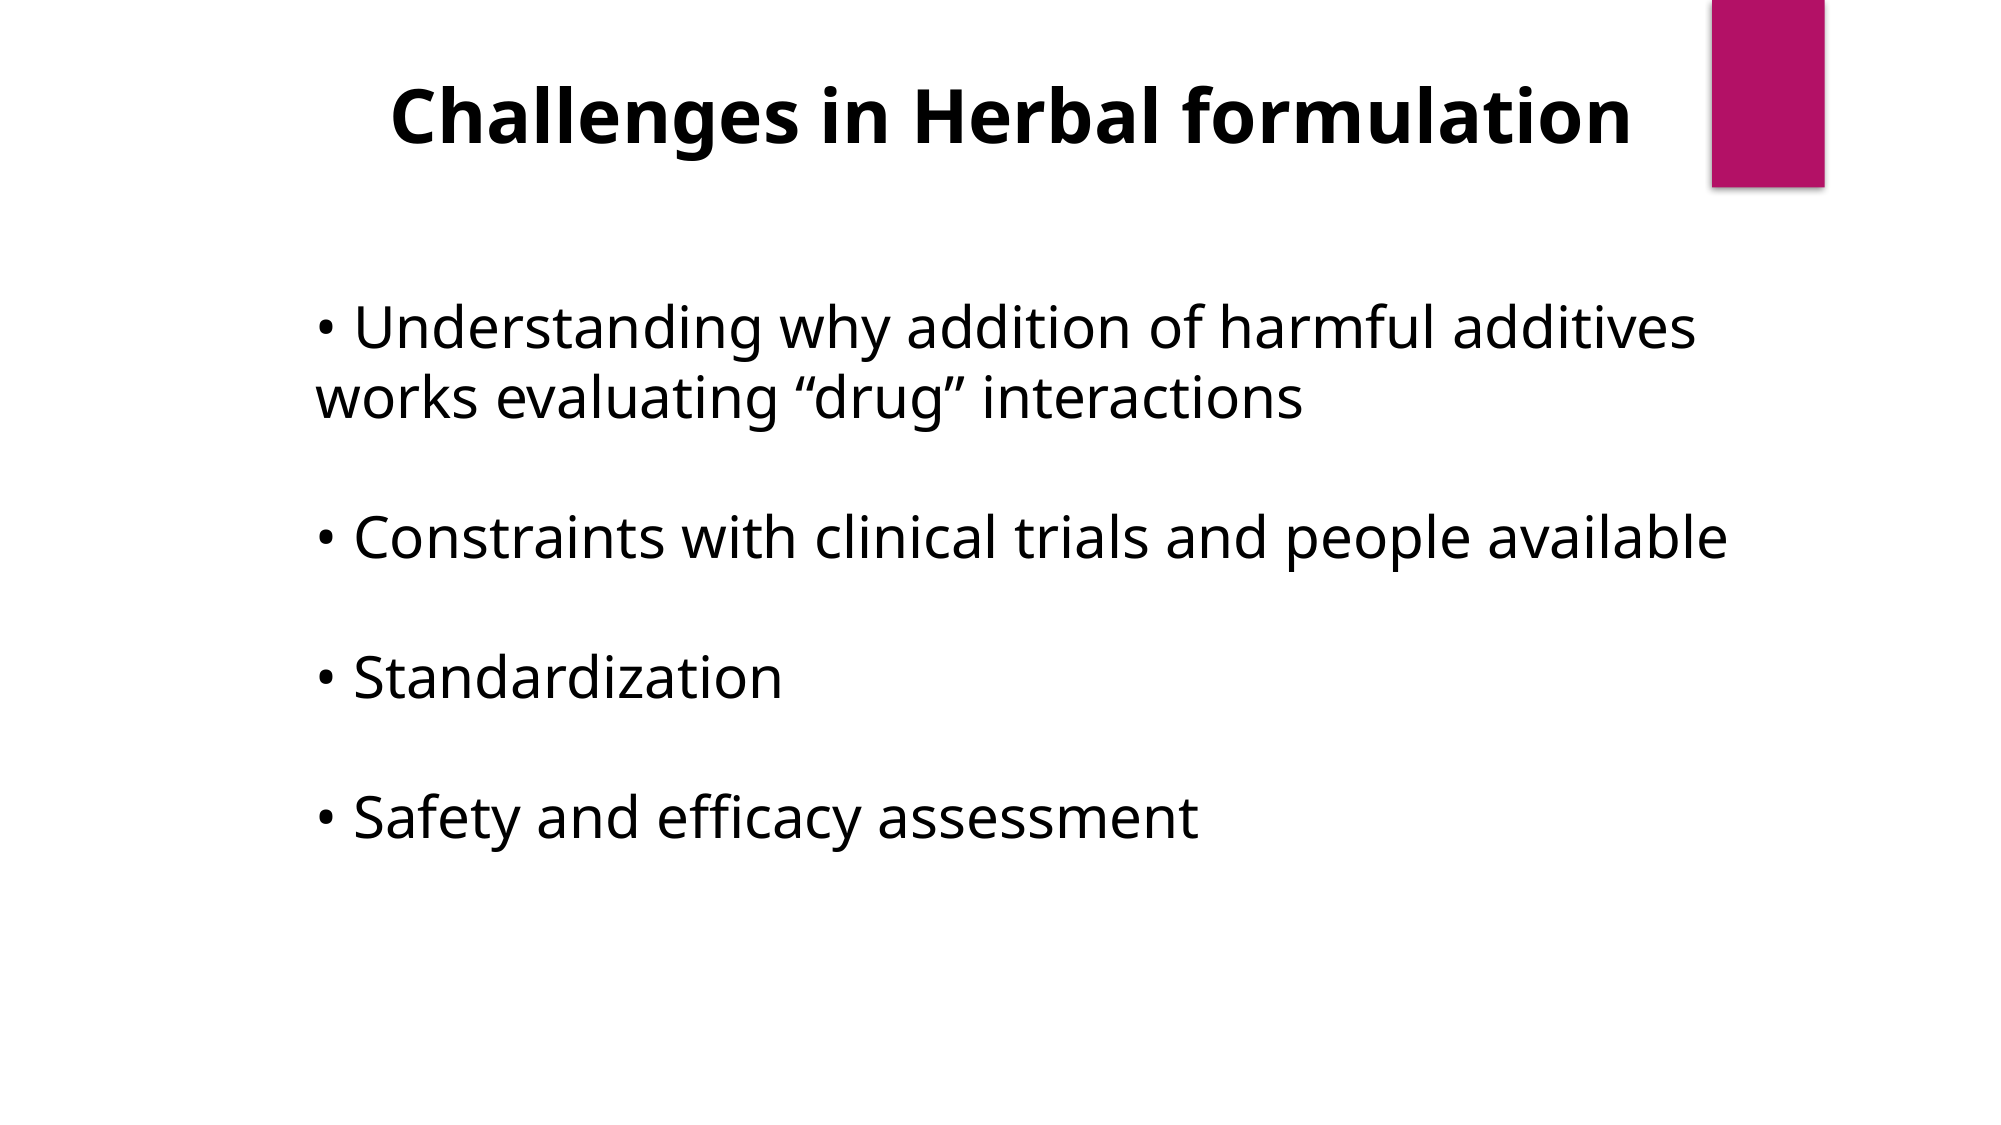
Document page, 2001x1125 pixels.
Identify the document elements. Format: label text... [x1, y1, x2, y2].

text_box • Understanding why addition of harmful additives works evaluating “drug” interactions • Constraints with clinical trials and people available • Standardization • Safety and efficacy assessment [301, 283, 1799, 858]
text_box Challenges in Herbal formulation [374, 61, 1799, 166]
